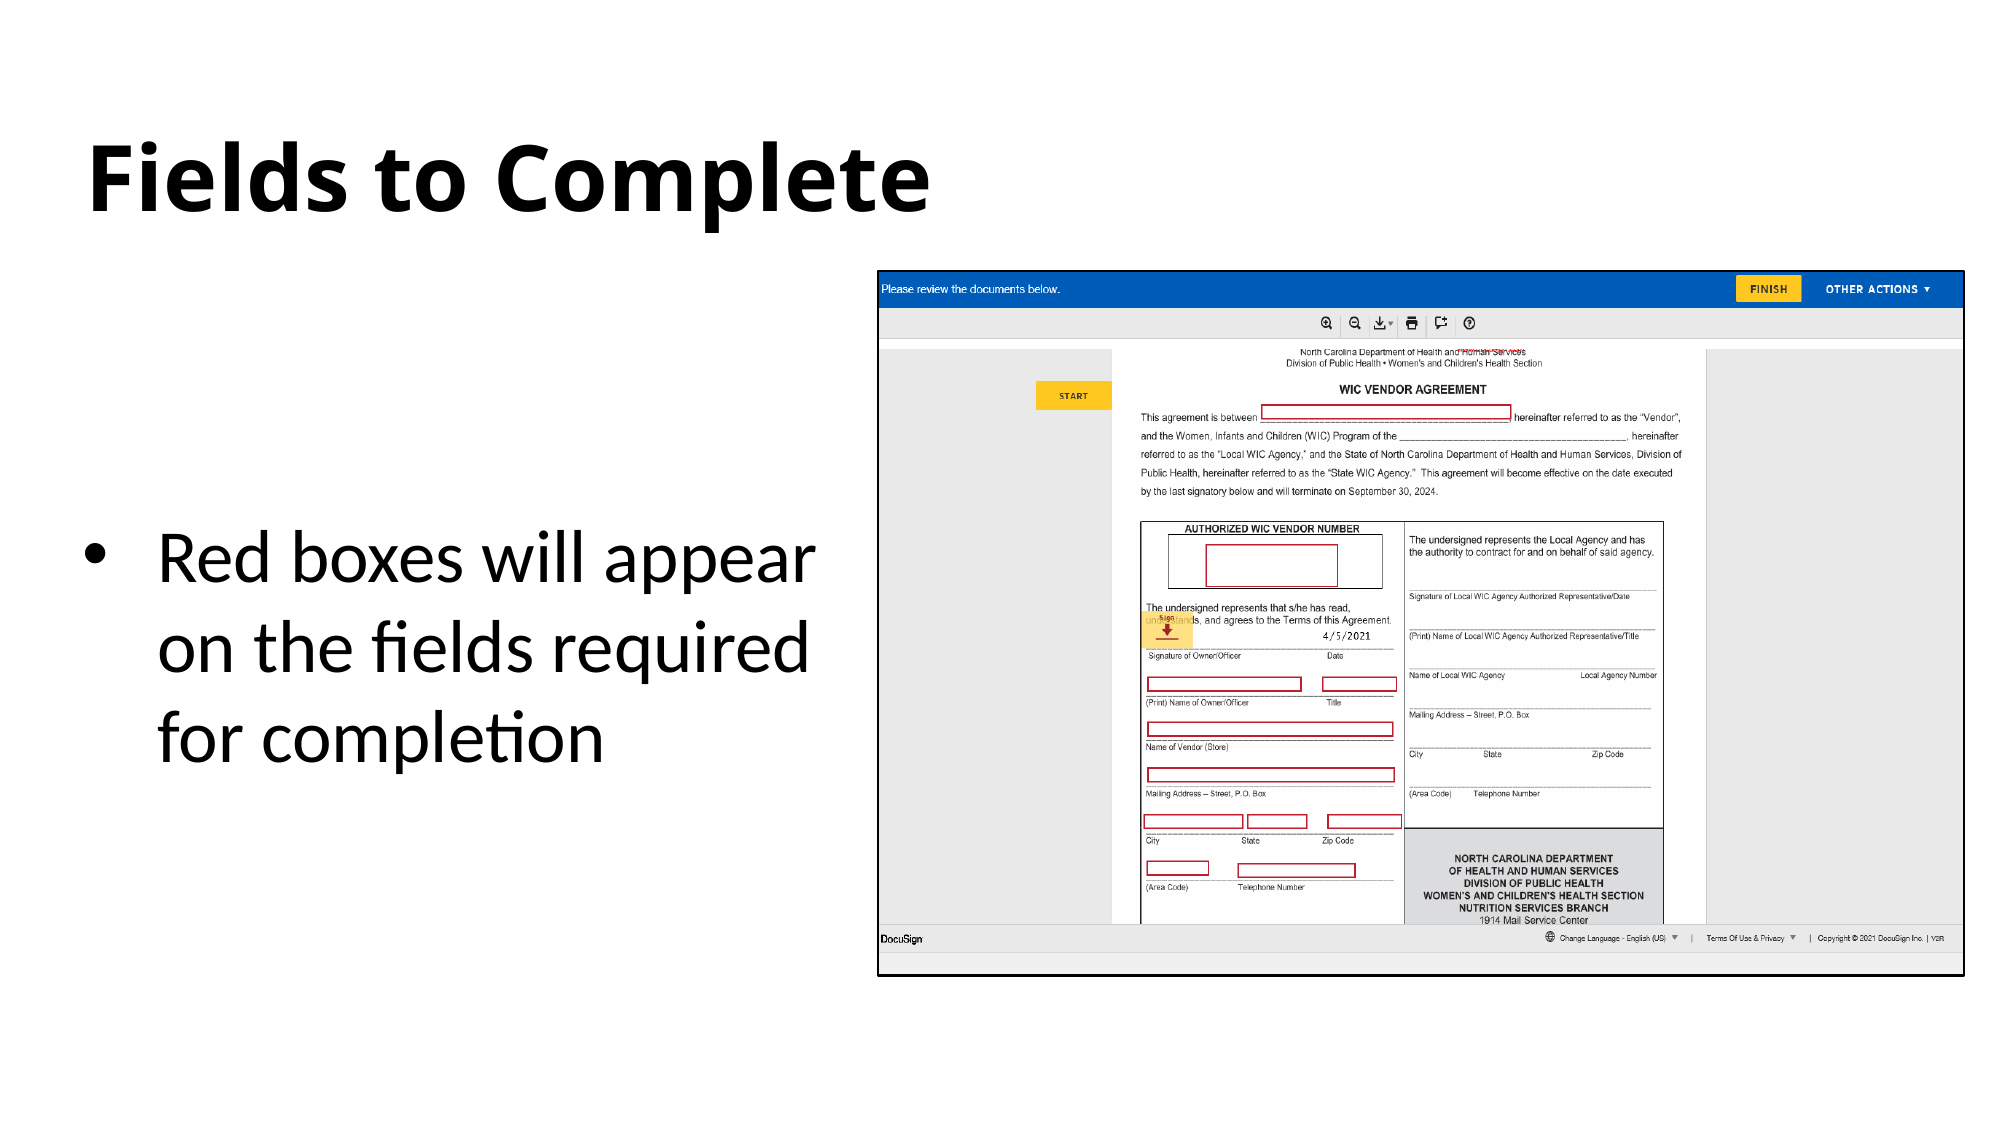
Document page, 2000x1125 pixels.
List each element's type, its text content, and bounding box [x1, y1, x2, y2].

text_box Red boxes will appear on the fields required for completion [67, 499, 846, 785]
picture [878, 272, 1963, 975]
title Fields to Complete [70, 62, 1721, 301]
